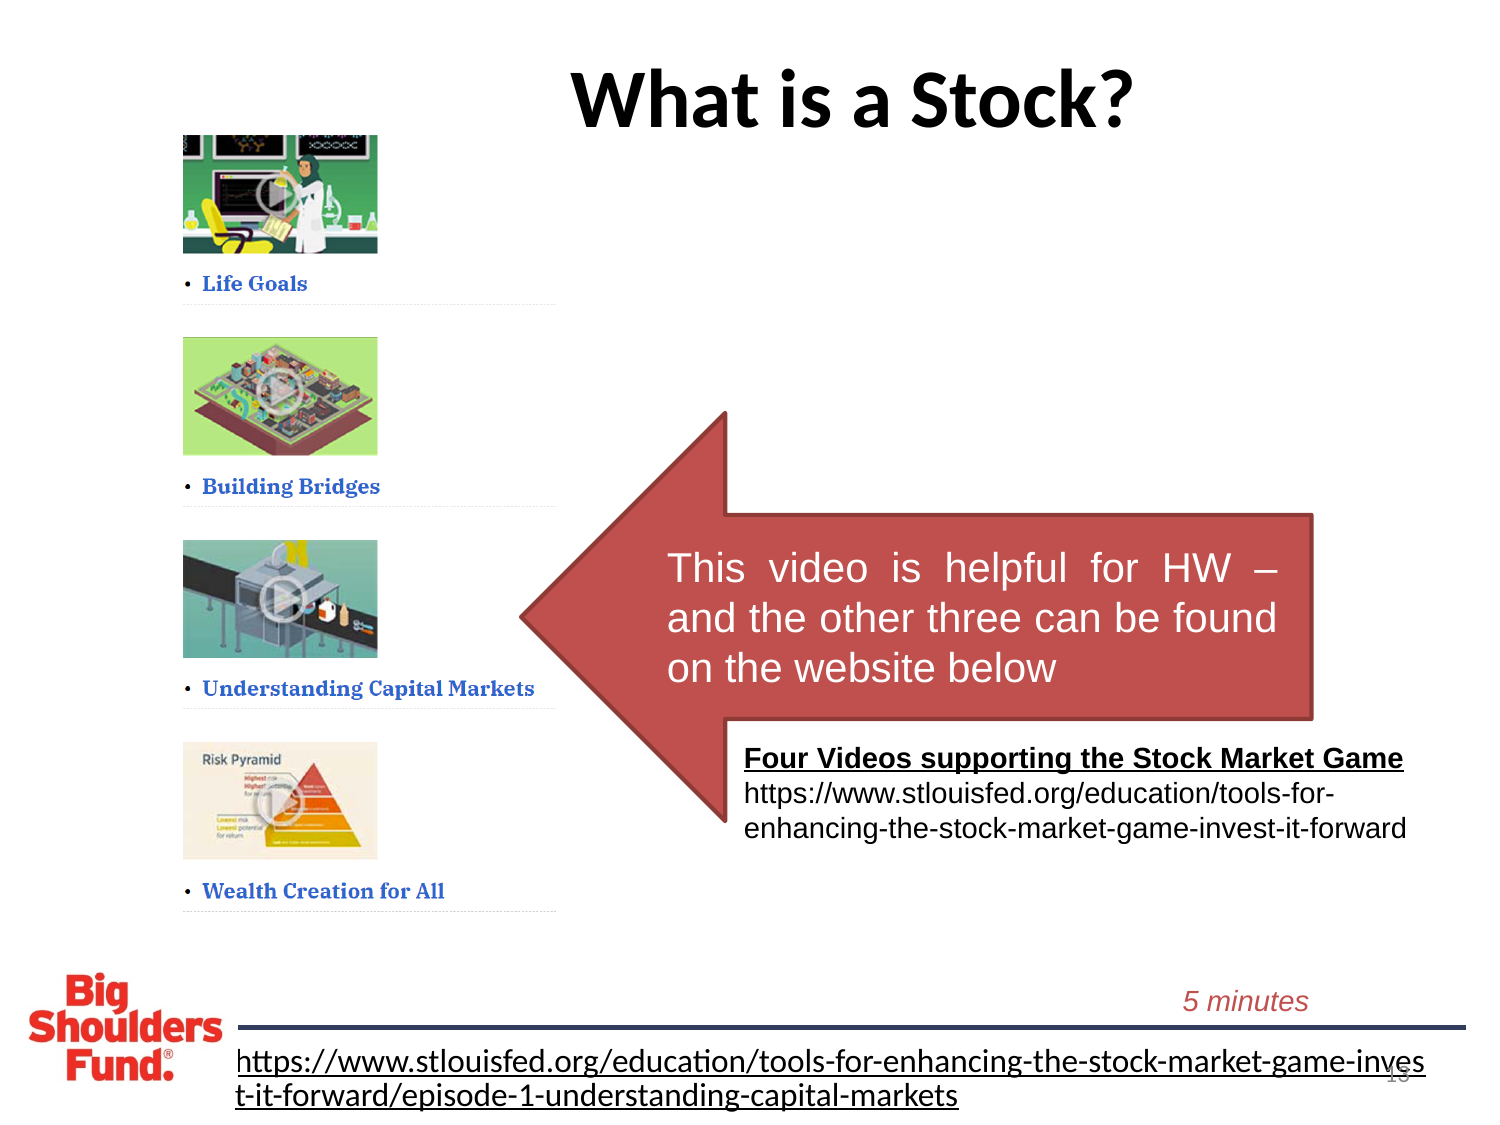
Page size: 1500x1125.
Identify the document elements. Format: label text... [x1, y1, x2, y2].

text_box Four Videos supporting the Stock Market Game https://www.stlouisfed.org/education/tools-for-enhancing-the-stock-market-game-invest-it-forward [729, 731, 1480, 852]
text_box This video is helpful for HW – and the other three can be found on the website below [652, 533, 1293, 699]
text_box [560, 410, 1314, 824]
slide_number 13 [1074, 1042, 1425, 1103]
picture [12, 962, 238, 1092]
text_box 5 minutes [1167, 974, 1500, 1025]
picture [161, 113, 556, 916]
text_box https://www.stlouisfed.org/education/tools-for-enhancing-the-stock-market-game-invest-it-forward/episode-1-understanding-capital-markets [219, 1035, 1449, 1125]
title What is a Stock? [103, 0, 1500, 188]
